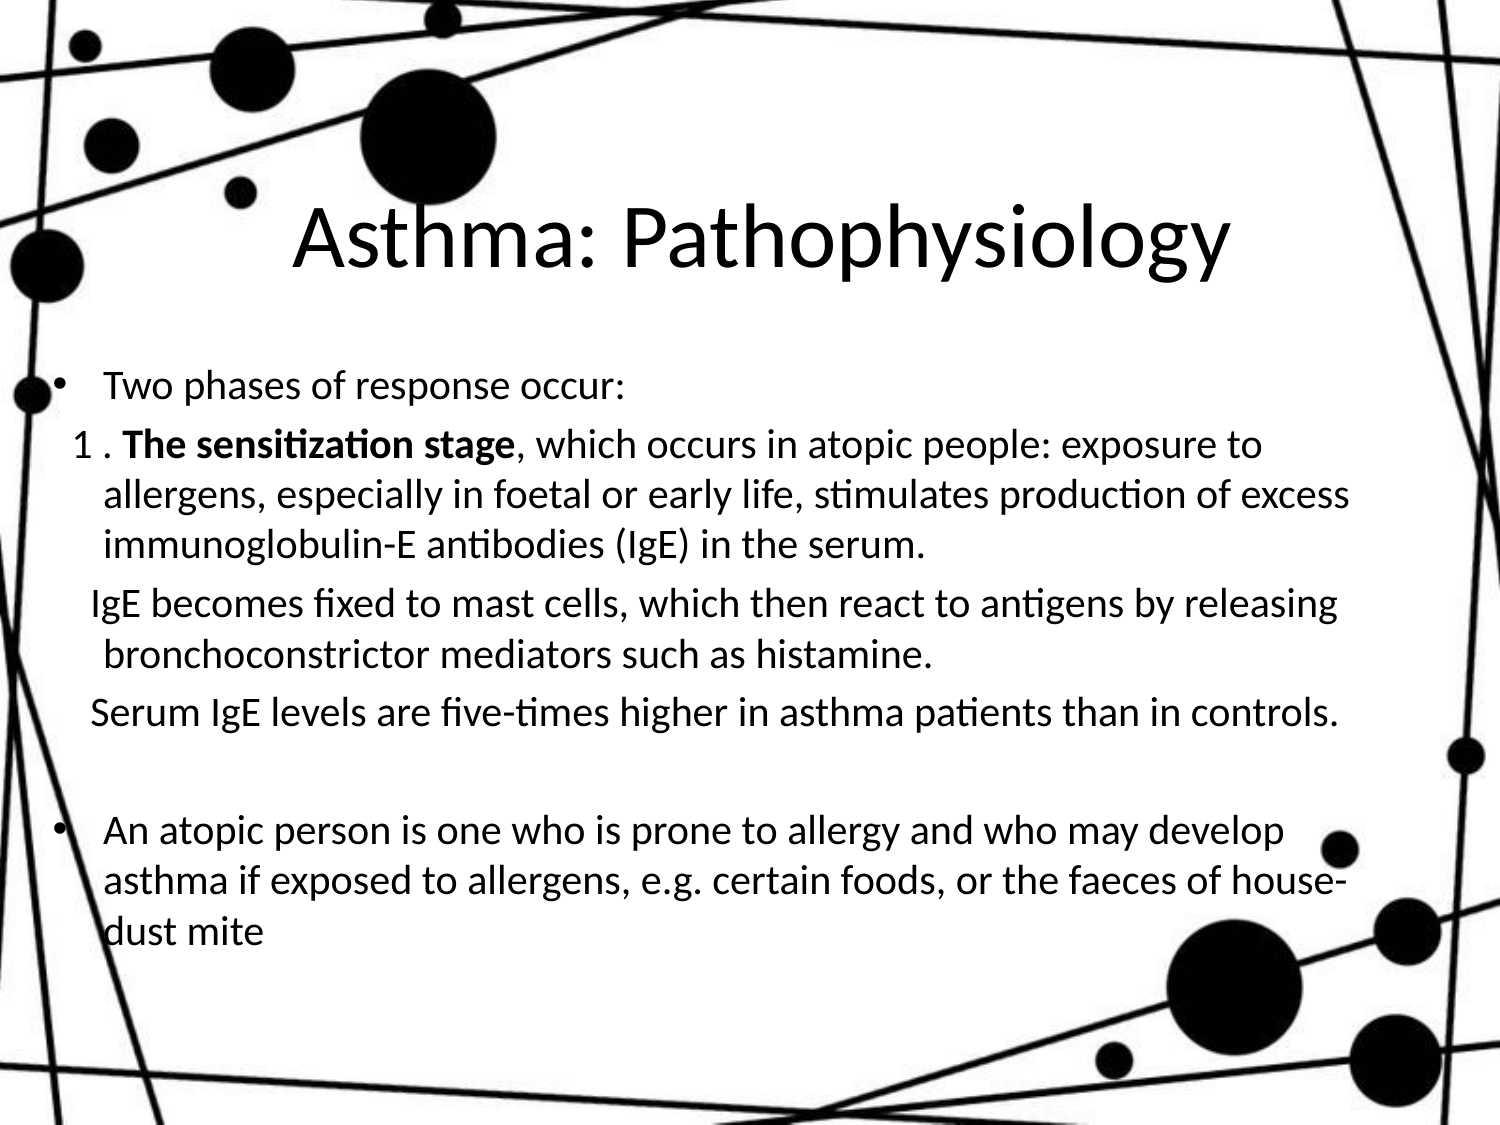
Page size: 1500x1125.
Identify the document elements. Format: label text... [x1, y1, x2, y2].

title Asthma: Pathophysiology [87, 137, 1438, 325]
picture [0, 0, 1500, 1125]
list Two phases of response occur: 1 . The sensitization stage, which occurs in atopic people: exposure to allergens, especially in foetal or early life, stimulates production of excess immunoglobulin-E antibodies (IgE) in the serum. IgE becomes fixed to mast cells, which then react to antigens by releasing bronchoconstrictor mediators such as histamine. Serum IgE levels are five-times higher in asthma patients than in controls. An atopic person is one who is prone to allergy and who may develop asthma if exposed to allergens, e.g. certain foods, or the faeces of house-dust mite [37, 350, 1388, 975]
